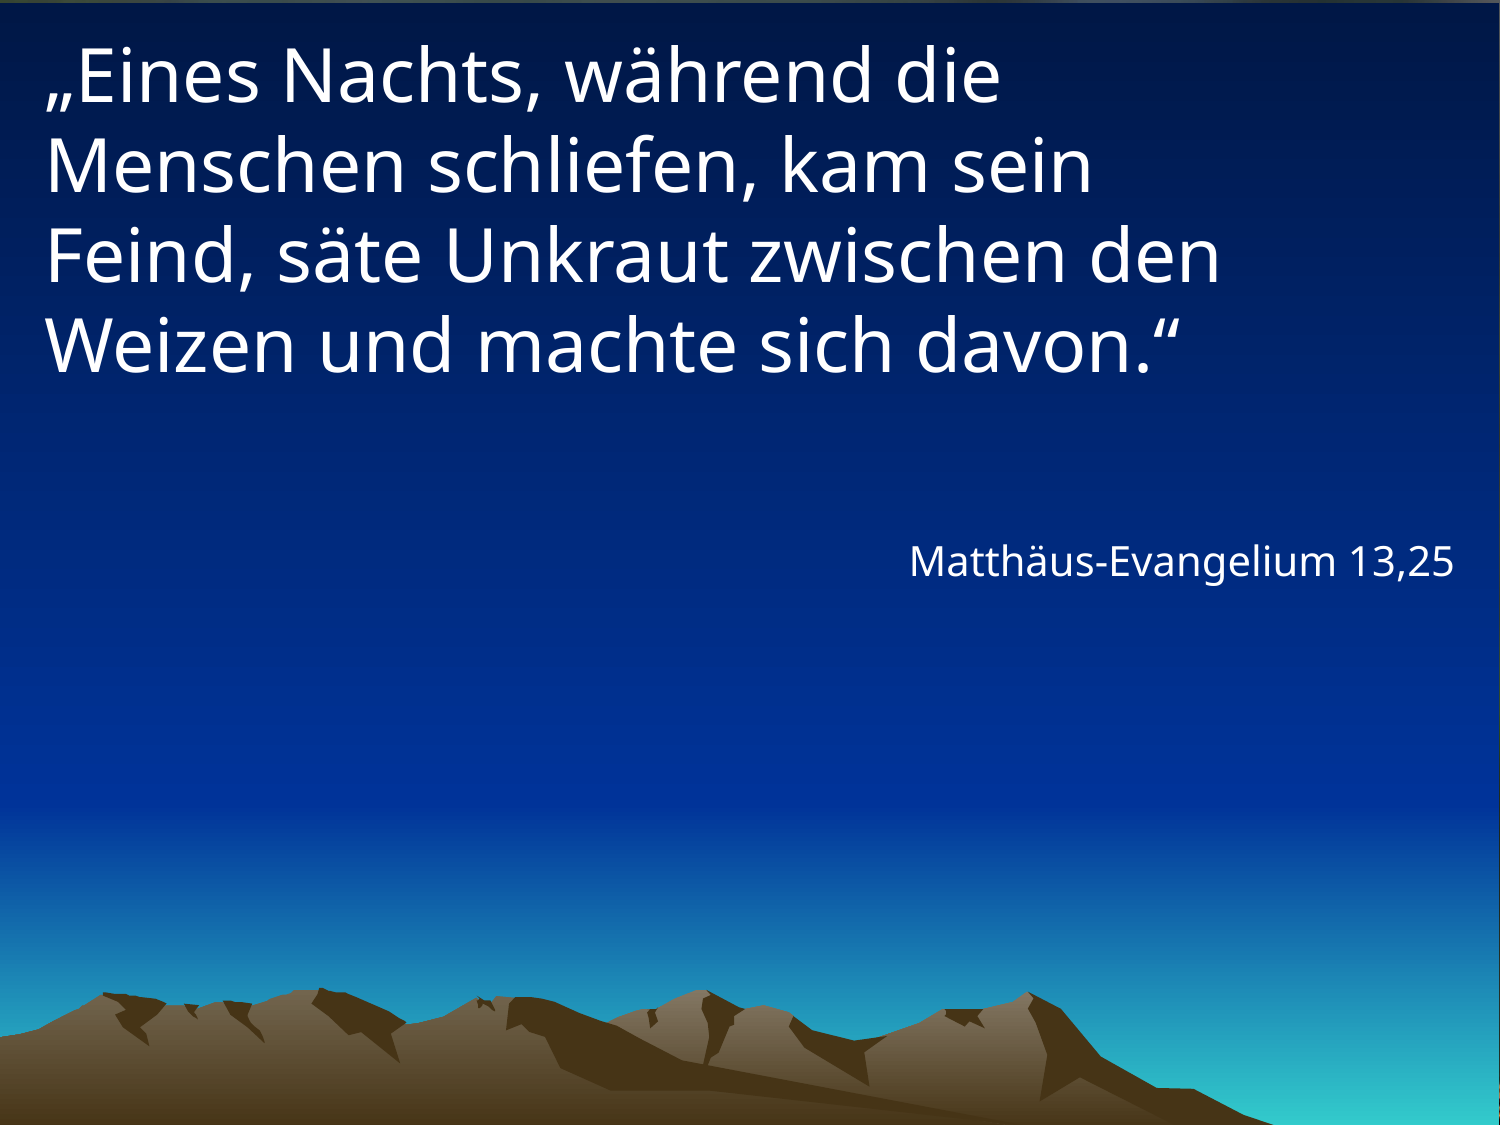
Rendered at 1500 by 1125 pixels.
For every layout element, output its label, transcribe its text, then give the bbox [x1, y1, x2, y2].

picture [0, 0, 1500, 1125]
title „Eines Nachts, während die Menschen schliefen, kam sein Feind, säte Unkraut zwischen den Weizen und machte sich davon.“ [29, 20, 1282, 396]
subtitle Matthäus-Evangelium 13,25 [785, 527, 1471, 1125]
